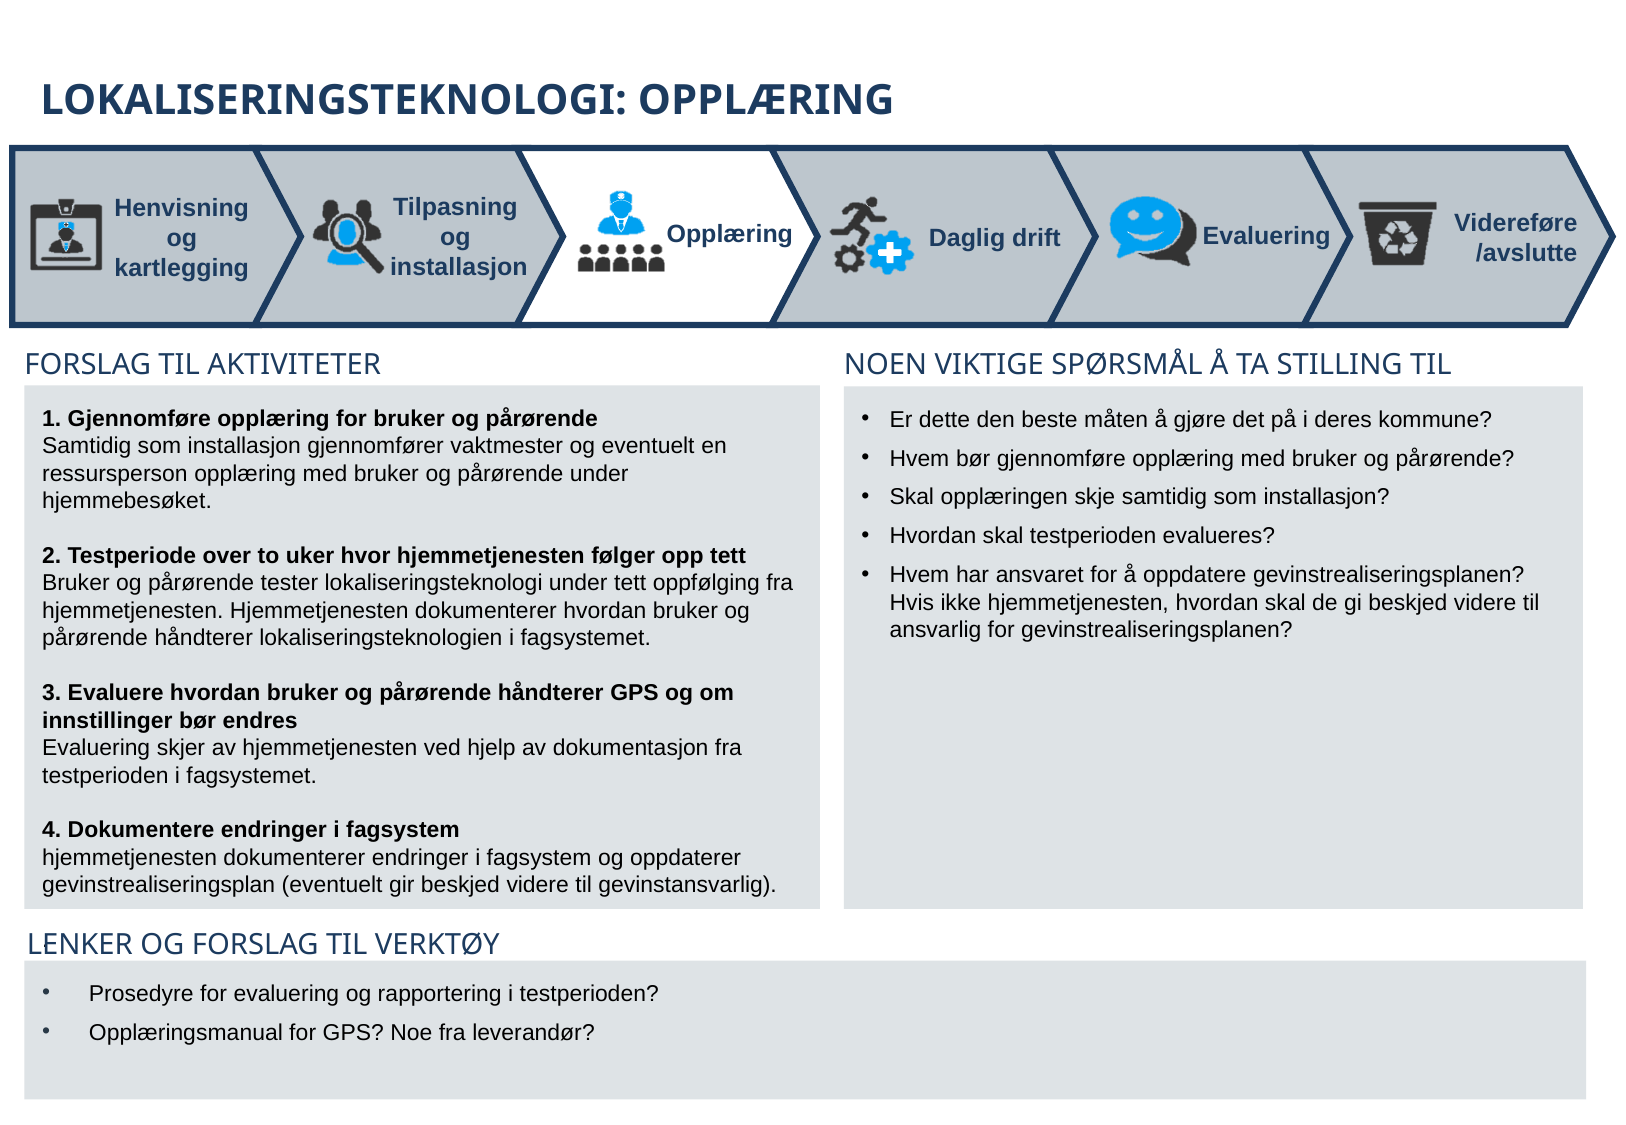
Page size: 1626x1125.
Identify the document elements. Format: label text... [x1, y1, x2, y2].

text_box FORSLAG TIL AKTIVITETER [24, 345, 361, 389]
text_box NOEN VIKTIGE SPØRSMÅL Å TA STILLING TIL [843, 345, 1488, 389]
text_box LENKER OG FORSLAG TIL VERKTØY [26, 925, 364, 969]
text_box Prosedyre for evaluering og rapportering i testperioden? Opplæringsmanual for GPS? Noe fra leverandør? [24, 960, 1587, 1100]
text_box Er dette den beste måten å gjøre det på i deres kommune? Hvem bør gjennomføre opplæring med bruker og pårørende? Skal opplæringen skje samtidig som installasjon? Hvordan skal testperioden evalueres? Hvem har ansvaret for å oppdatere gevinstrealiseringsplanen? Hvis ikke hjemmetjenesten, hvordan skal de gi beskjed videre til ansvarlig for gevinstrealiseringsplanen? [843, 386, 1583, 909]
title LOKALISERINGSTEKNOLOGI: OPPLÆRING [40, 0, 1587, 131]
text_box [11, 147, 1613, 326]
text_box 1. Gjennomføre opplæring for bruker og pårørende Samtidig som installasjon gjennomfører vaktmester og eventuelt en ressursperson opplæring med bruker og pårørende under hjemmebesøket. 2. Testperiode over to uker hvor hjemmetjenesten følger opp tett Bruker og pårørende tester lokaliseringsteknologi under tett oppfølging fra hjemmetjenesten. Hjemmetjenesten dokumenterer hvordan bruker og pårørende håndterer lokaliseringsteknologien i fagsystemet. 3. Evaluere hvordan bruker og pårørende håndterer GPS og om innstillinger bør endres Evaluering skjer av hjemmetjenesten ved hjelp av dokumentasjon fra testperioden i fagsystemet. 4. Dokumentere endringer i fagsystem hjemmetjenesten dokumenterer endringer i fagsystem og oppdaterer gevinstrealiseringsplan (eventuelt gir beskjed videre til gevinstansvarlig). . [24, 385, 820, 909]
